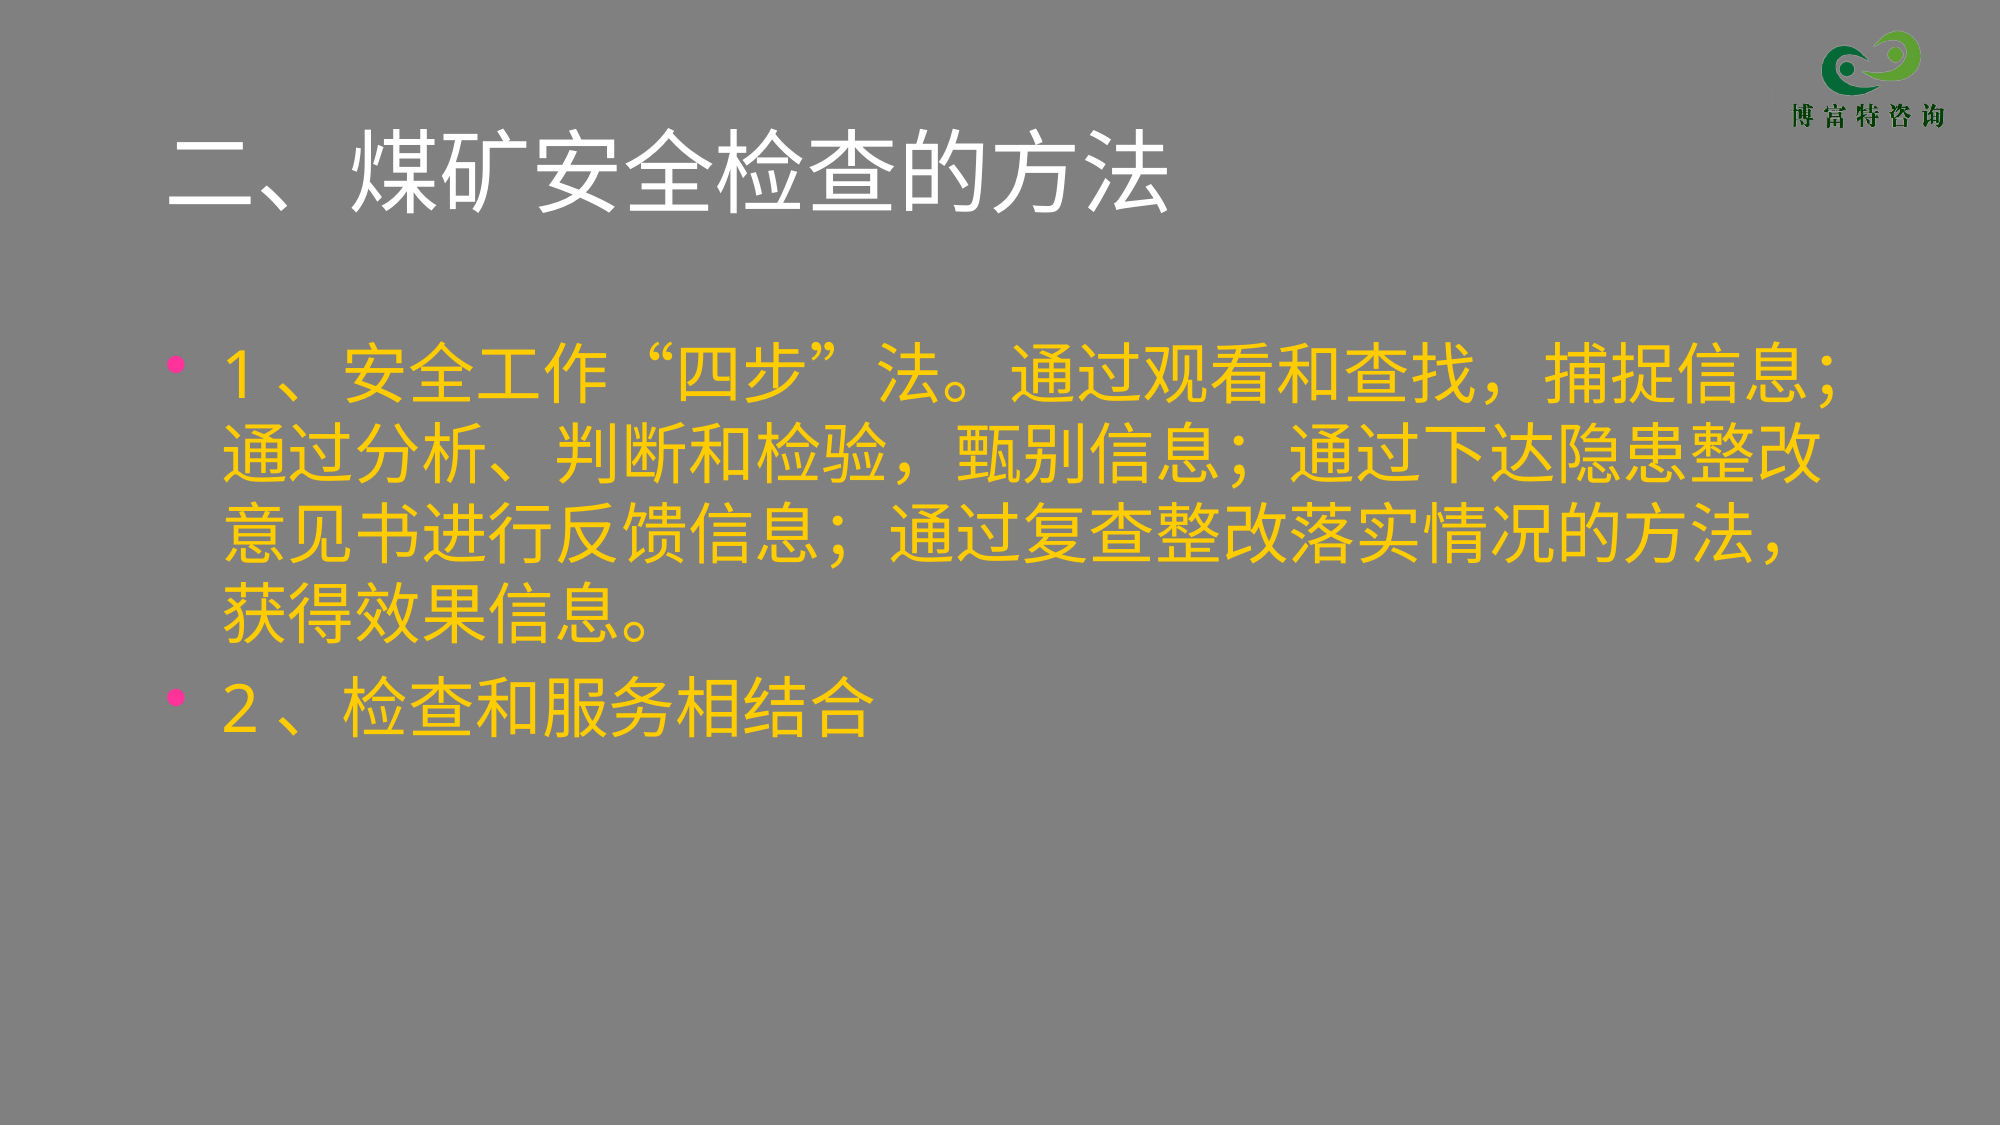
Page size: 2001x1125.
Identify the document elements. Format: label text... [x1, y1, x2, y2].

picture [1772, 30, 1969, 131]
title 二、煤矿安全检查的方法 [149, 49, 1851, 290]
list 1、安全工作“四步”法。通过观看和查找，捕捉信息；通过分析、判断和检验，甄别信息；通过下达隐患整改意见书进行反馈信息；通过复查整改落实情况的方法，获得效果信息。 2、检查和服务相结合 [149, 324, 1851, 1001]
